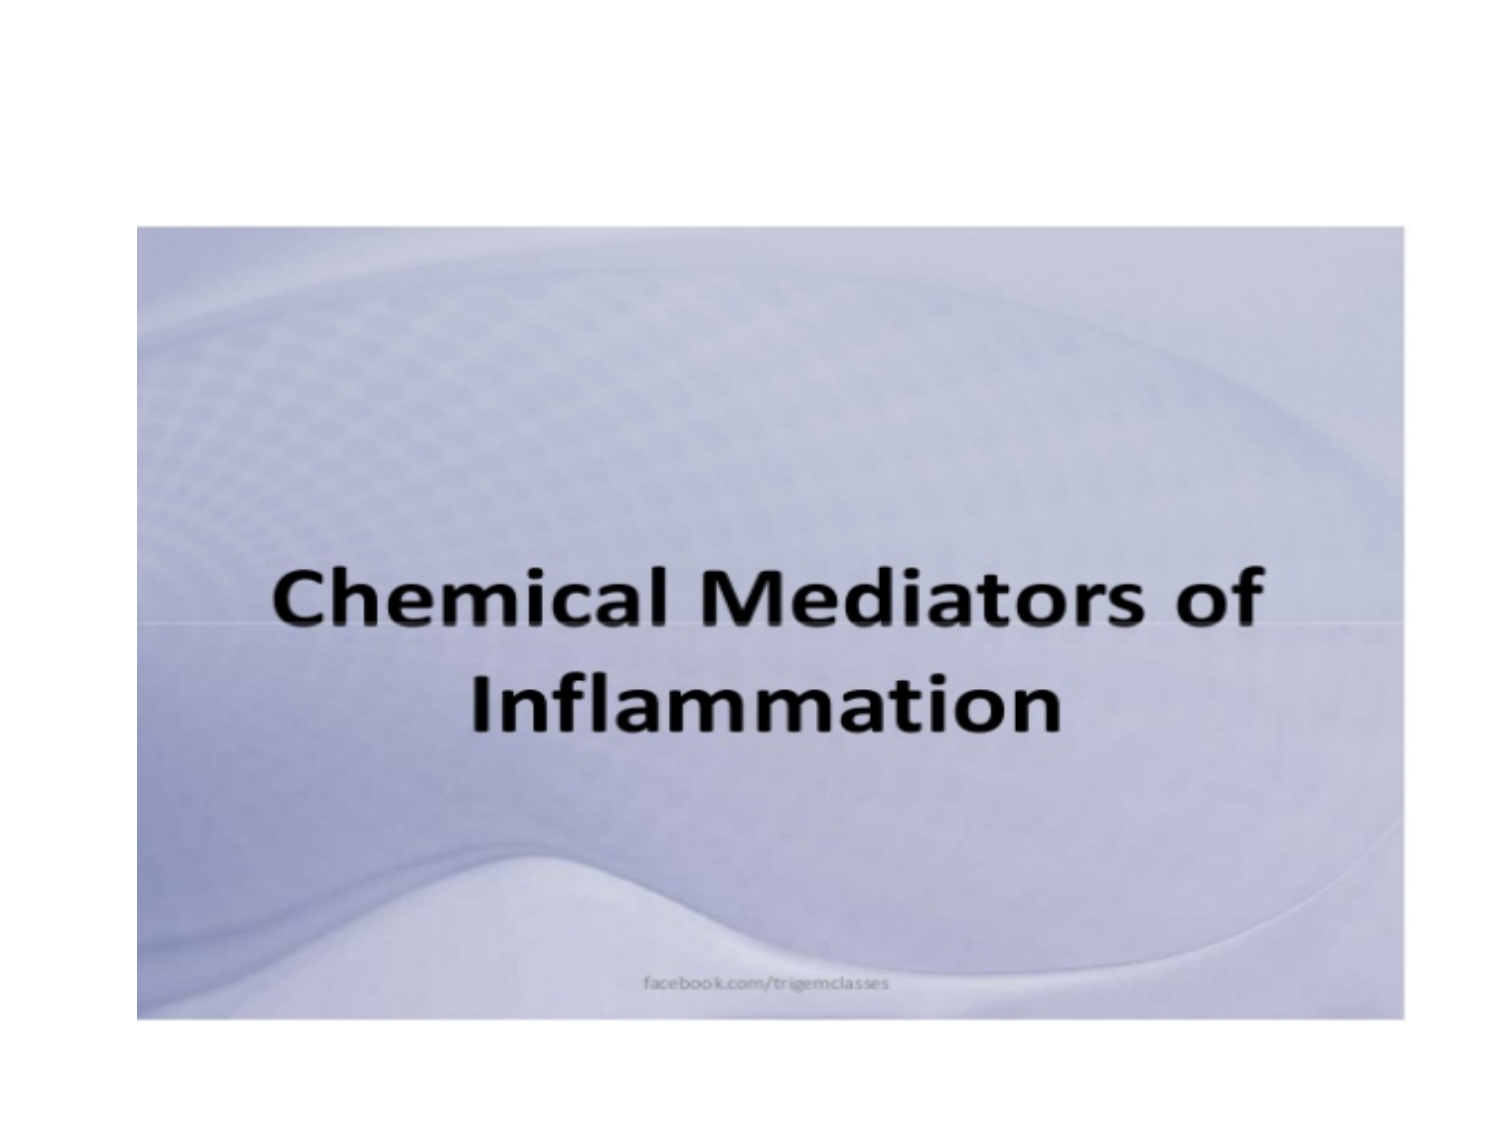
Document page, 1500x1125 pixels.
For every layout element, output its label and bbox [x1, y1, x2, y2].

picture [137, 223, 1413, 1026]
